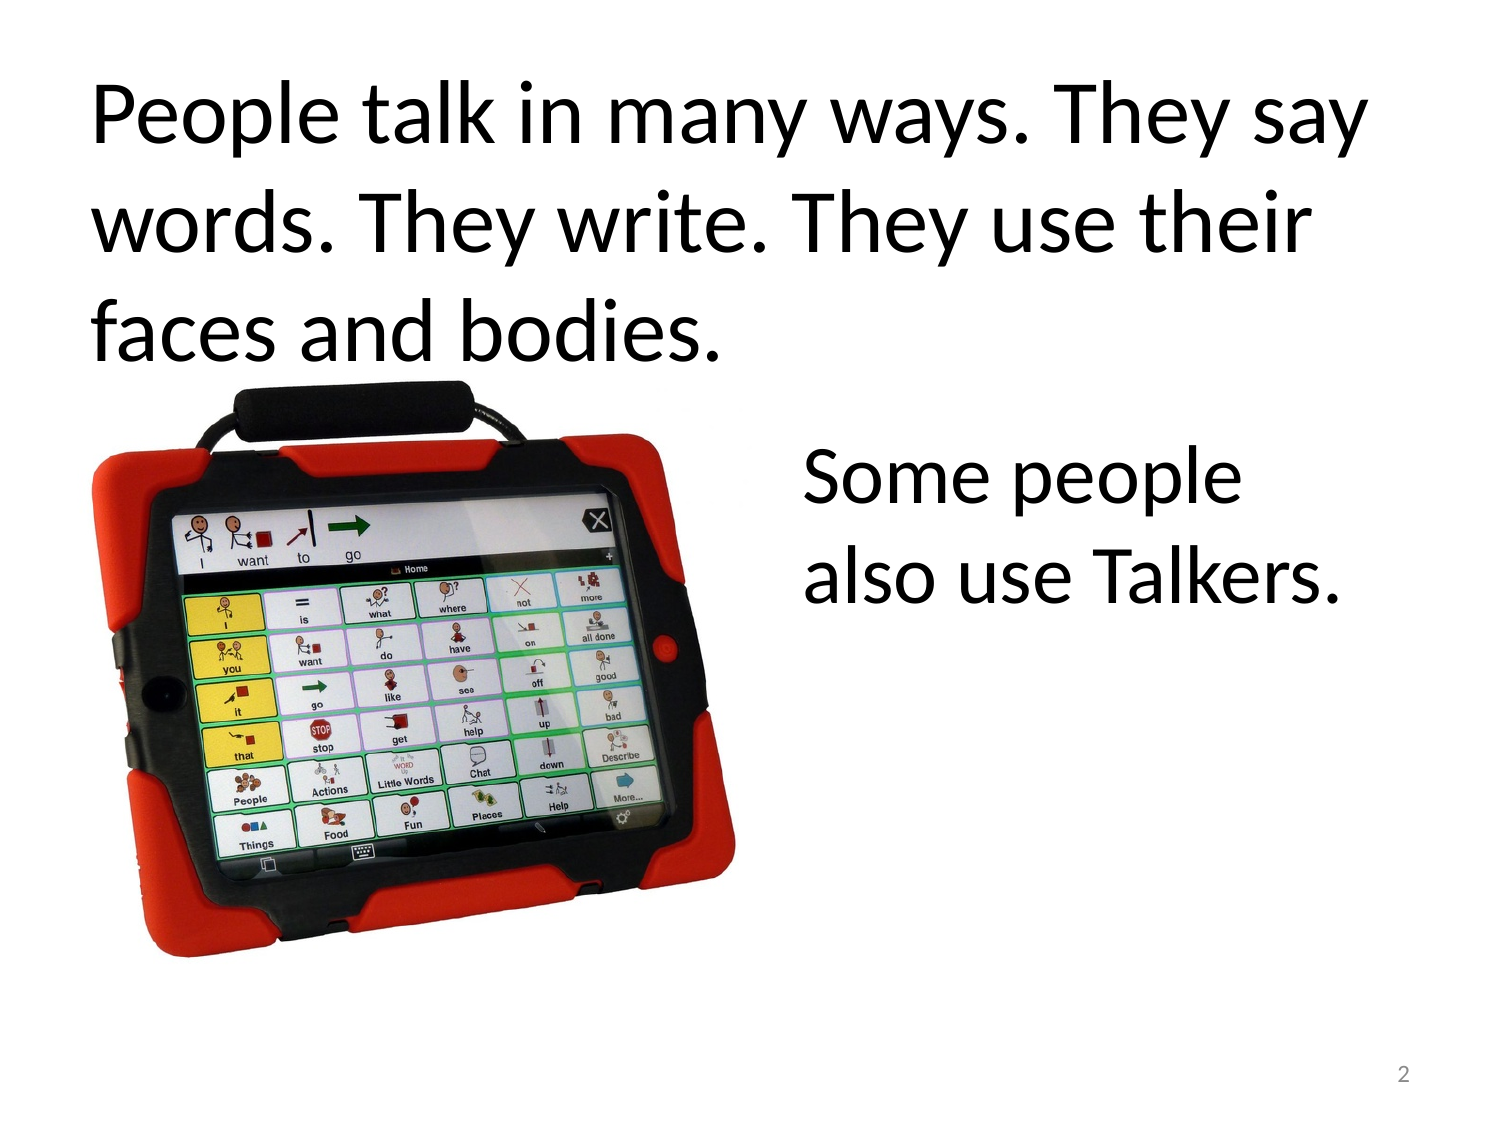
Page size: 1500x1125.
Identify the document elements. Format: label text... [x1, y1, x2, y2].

picture [62, 362, 754, 988]
title People talk in many ways. They say words. They write. They use their faces and bodies. [75, 45, 1438, 388]
text_box Some people also use Talkers. [787, 412, 1413, 628]
slide_number 2 [1074, 1042, 1425, 1103]
